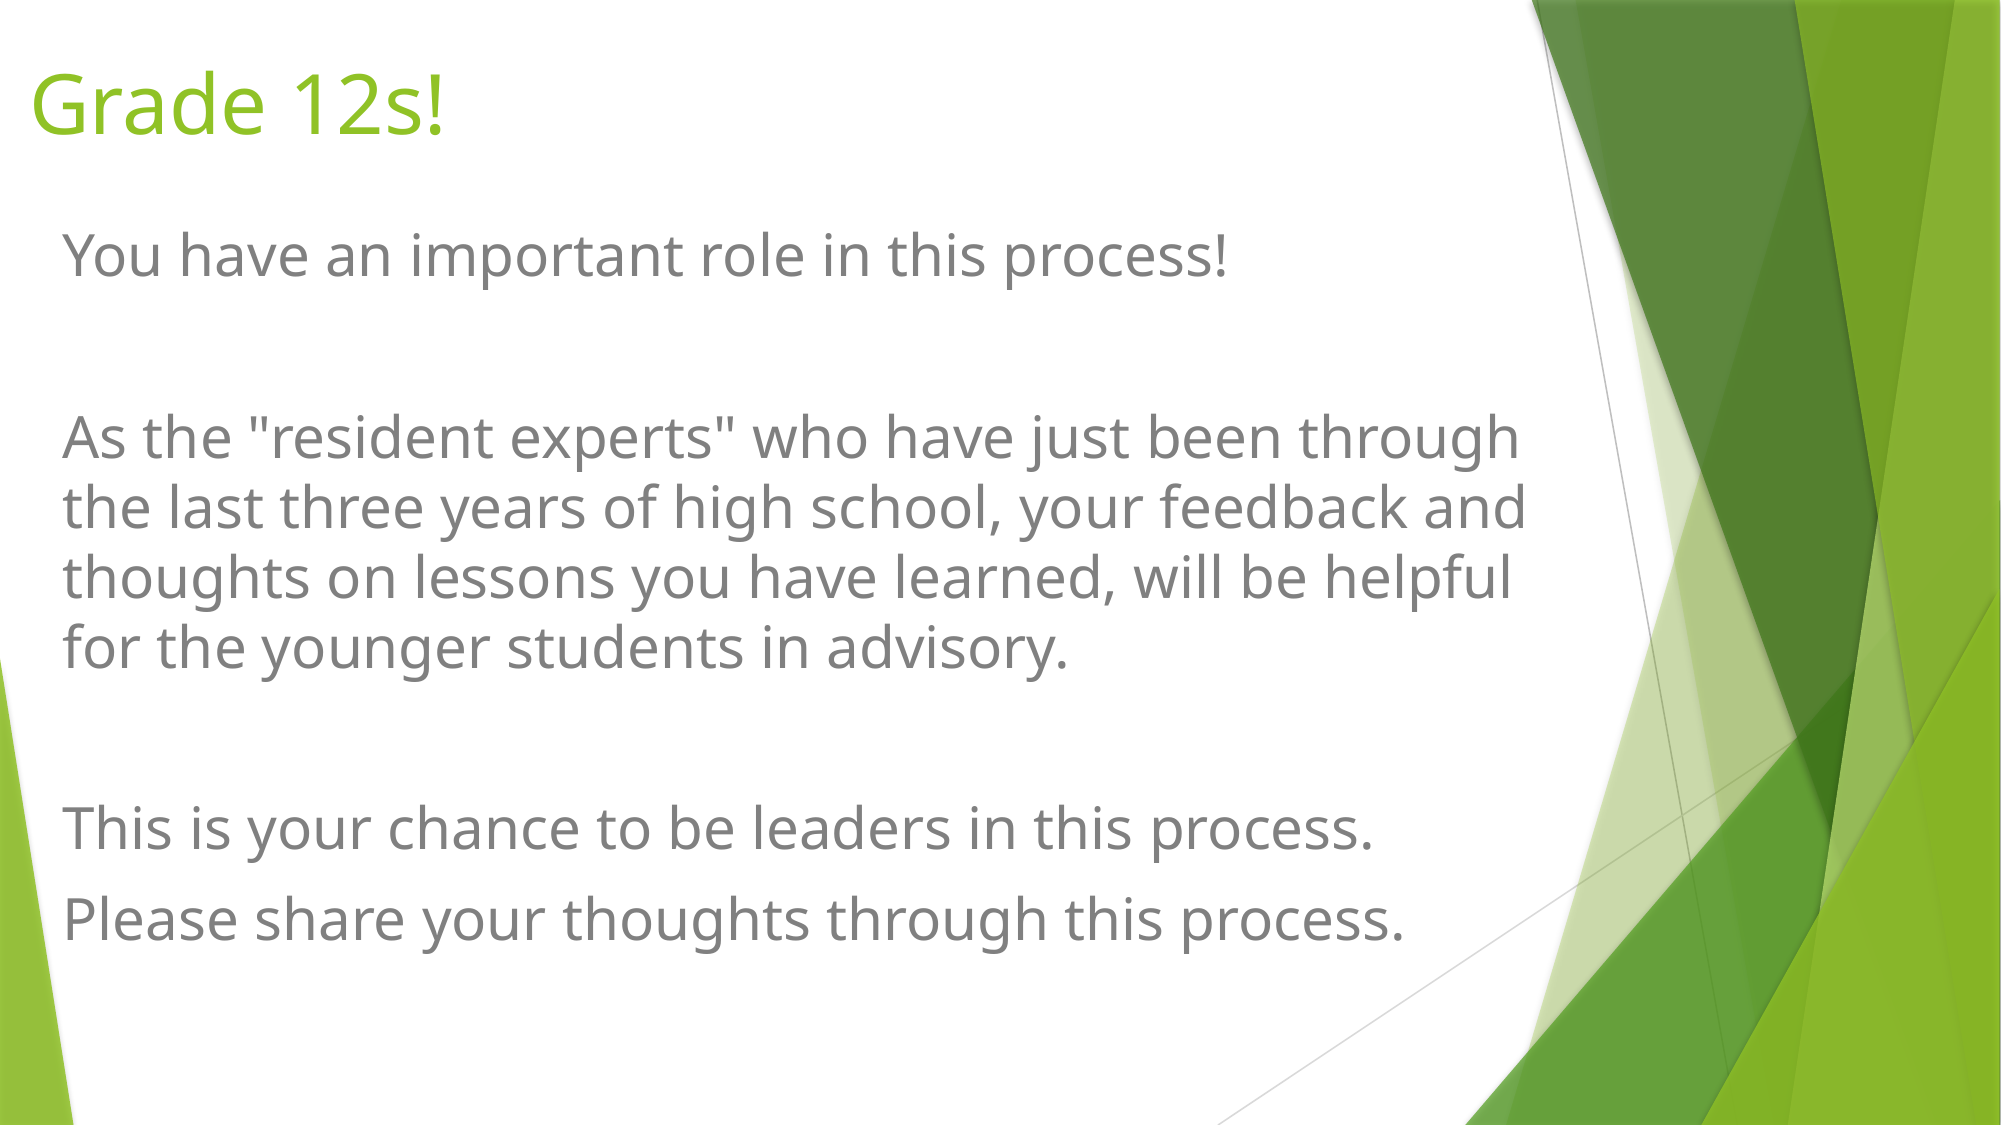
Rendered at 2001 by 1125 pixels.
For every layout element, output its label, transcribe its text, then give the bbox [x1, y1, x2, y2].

title Grade 12s! [14, 10, 1425, 160]
list You have an important role in this process! As the "resident experts" who have just been through the last three years of high school, your feedback and thoughts on lessons you have learned, will be helpful for the younger students in advisory. This is your chance to be leaders in this process. Please share your thoughts through this process. [47, 210, 1618, 1038]
